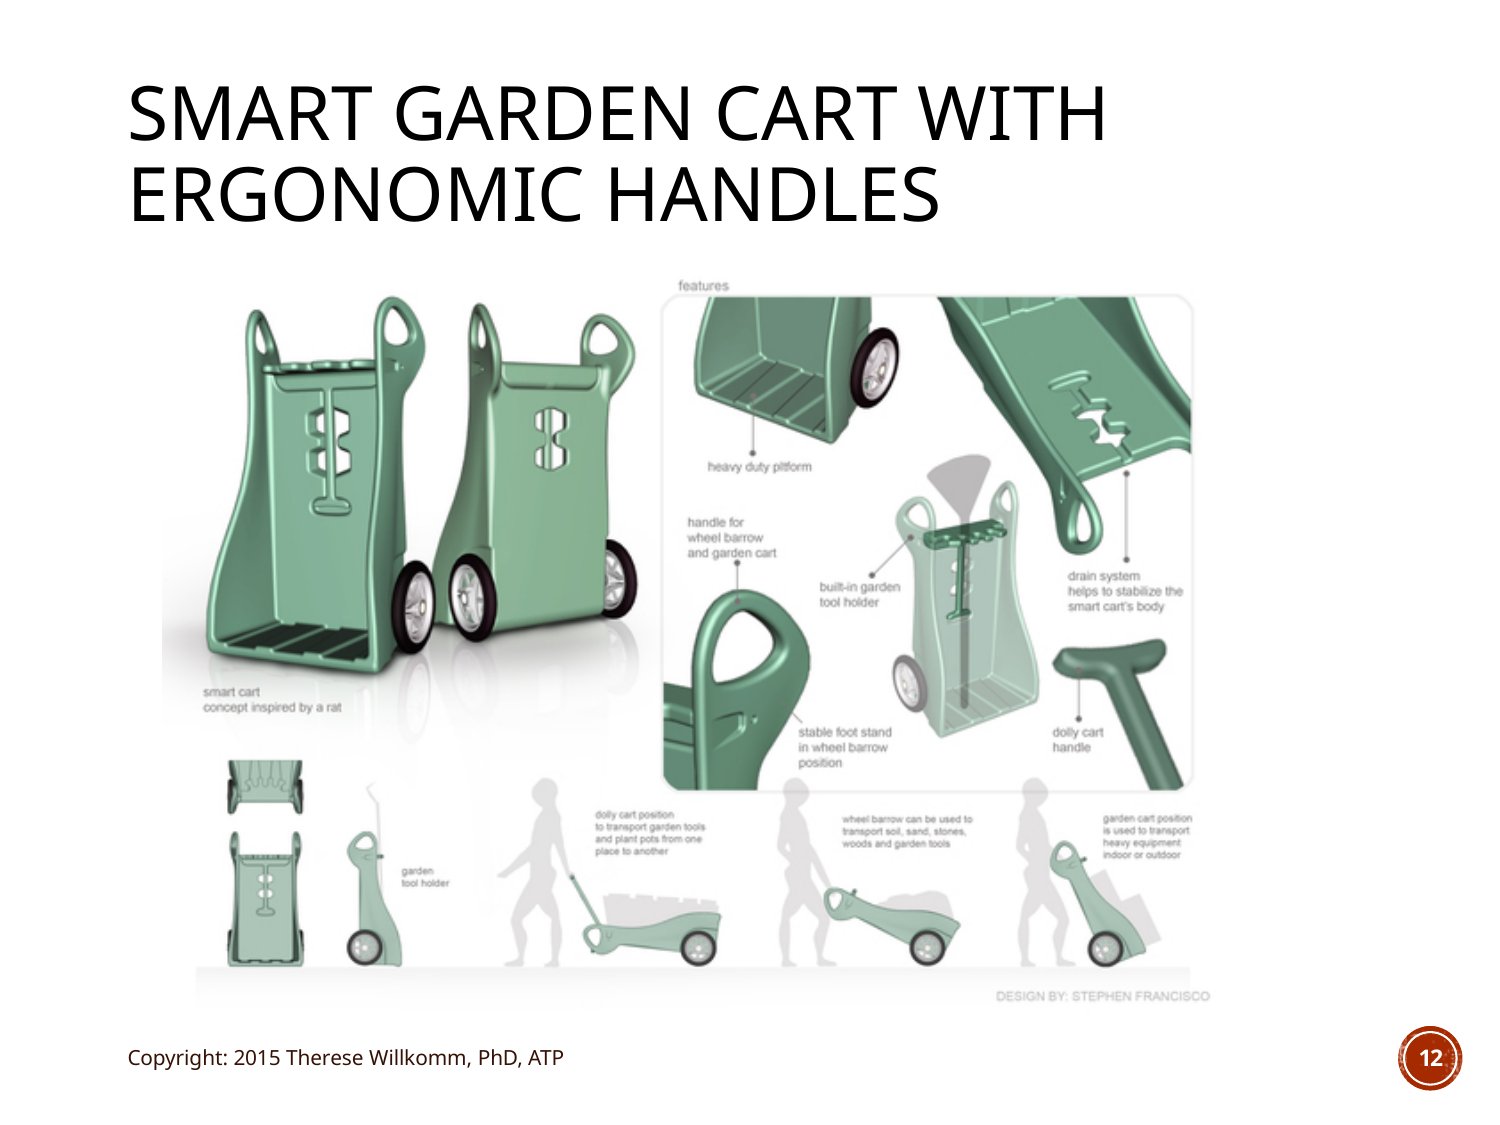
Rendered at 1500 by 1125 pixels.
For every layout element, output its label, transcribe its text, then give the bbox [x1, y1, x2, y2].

picture [162, 262, 1230, 1017]
slide_number 12 [1391, 1028, 1471, 1089]
footer Copyright: 2015 Therese Willkomm, PhD, ATP [112, 1028, 891, 1089]
title Smart Garden Cart with Ergonomic Handles [112, 24, 1388, 289]
